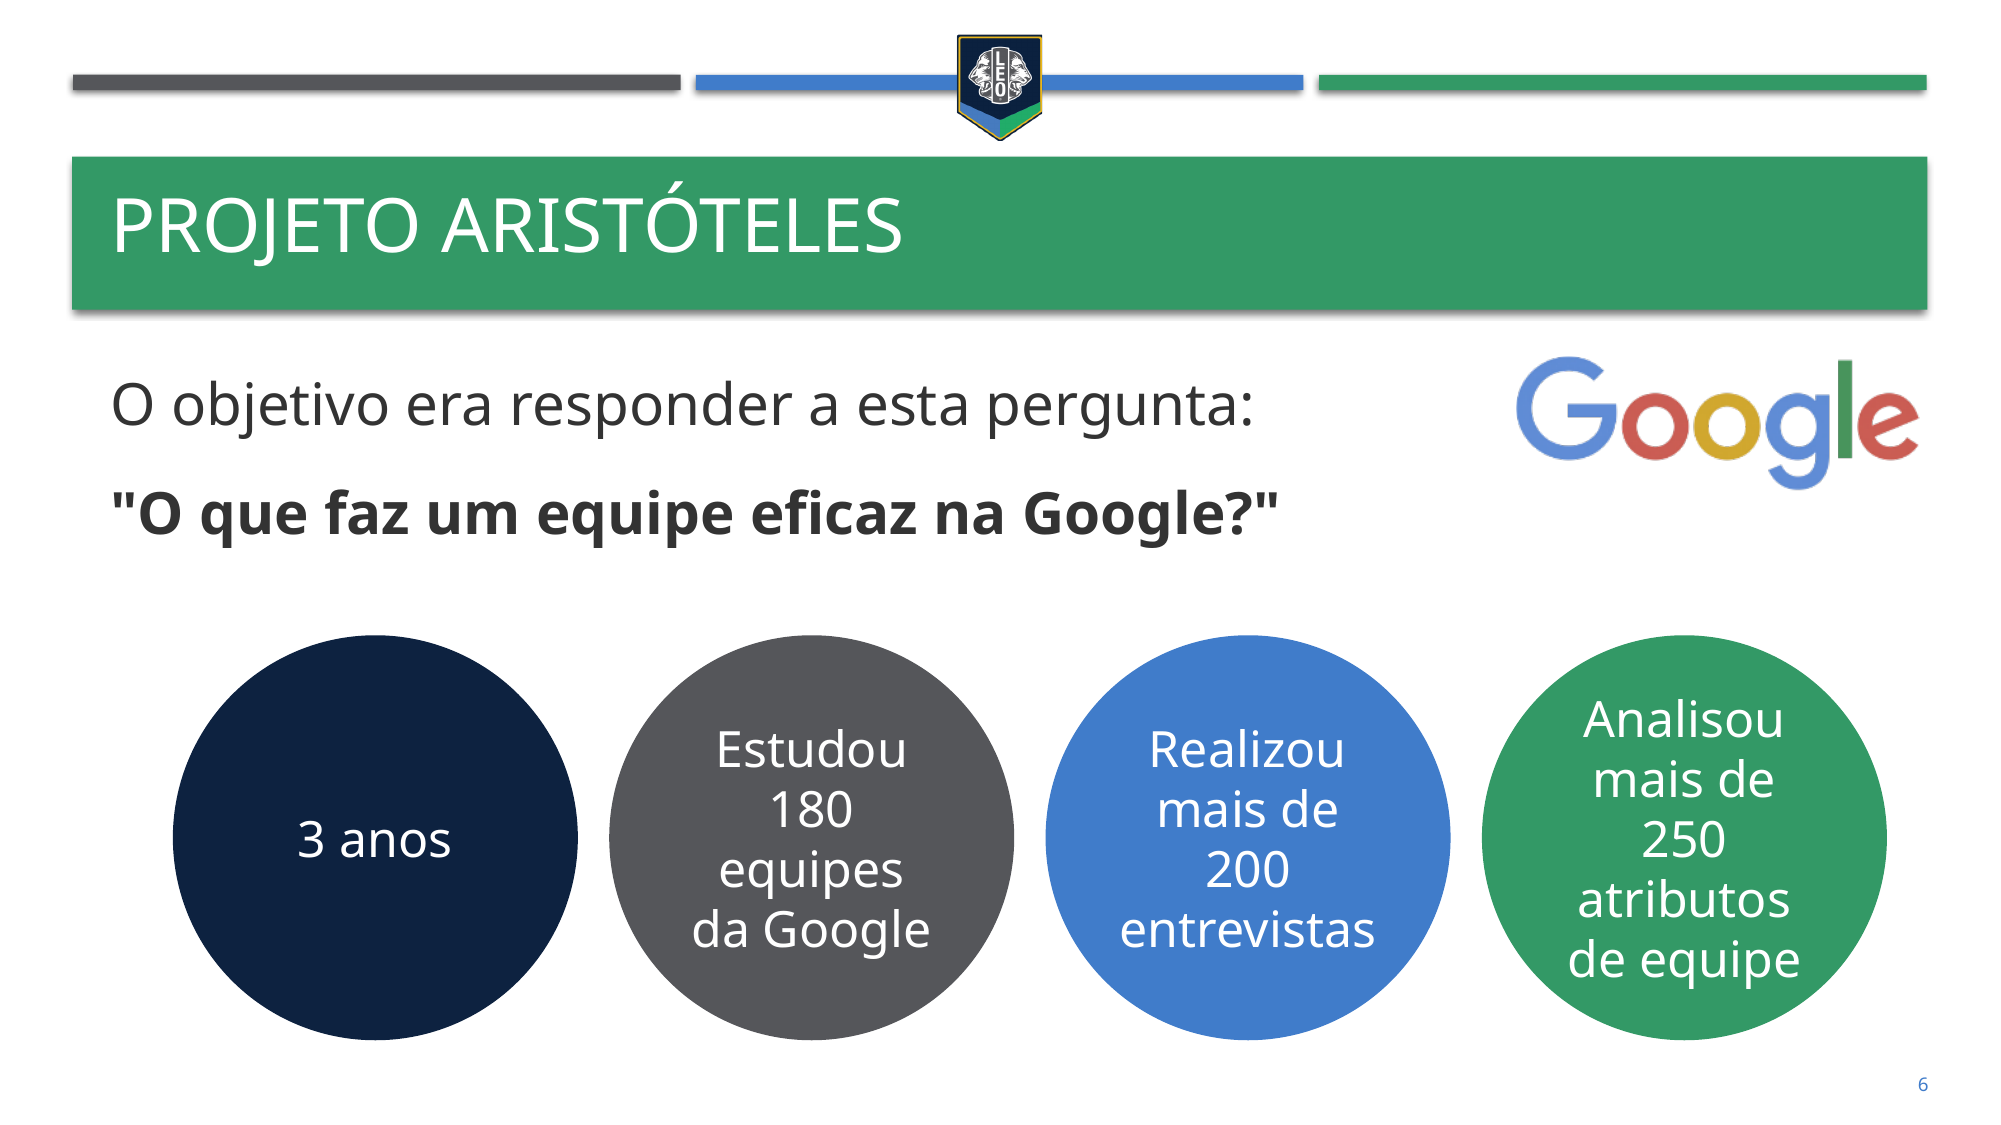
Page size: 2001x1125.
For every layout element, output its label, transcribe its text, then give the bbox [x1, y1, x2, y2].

picture [1515, 355, 1922, 494]
title Projeto Aristóteles [95, 160, 1905, 282]
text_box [172, 634, 1888, 1041]
list O objetivo era responder a esta pergunta: "O que faz um equipe eficaz na Google?" [95, 350, 1359, 595]
slide_number 6 [1770, 1053, 1944, 1114]
